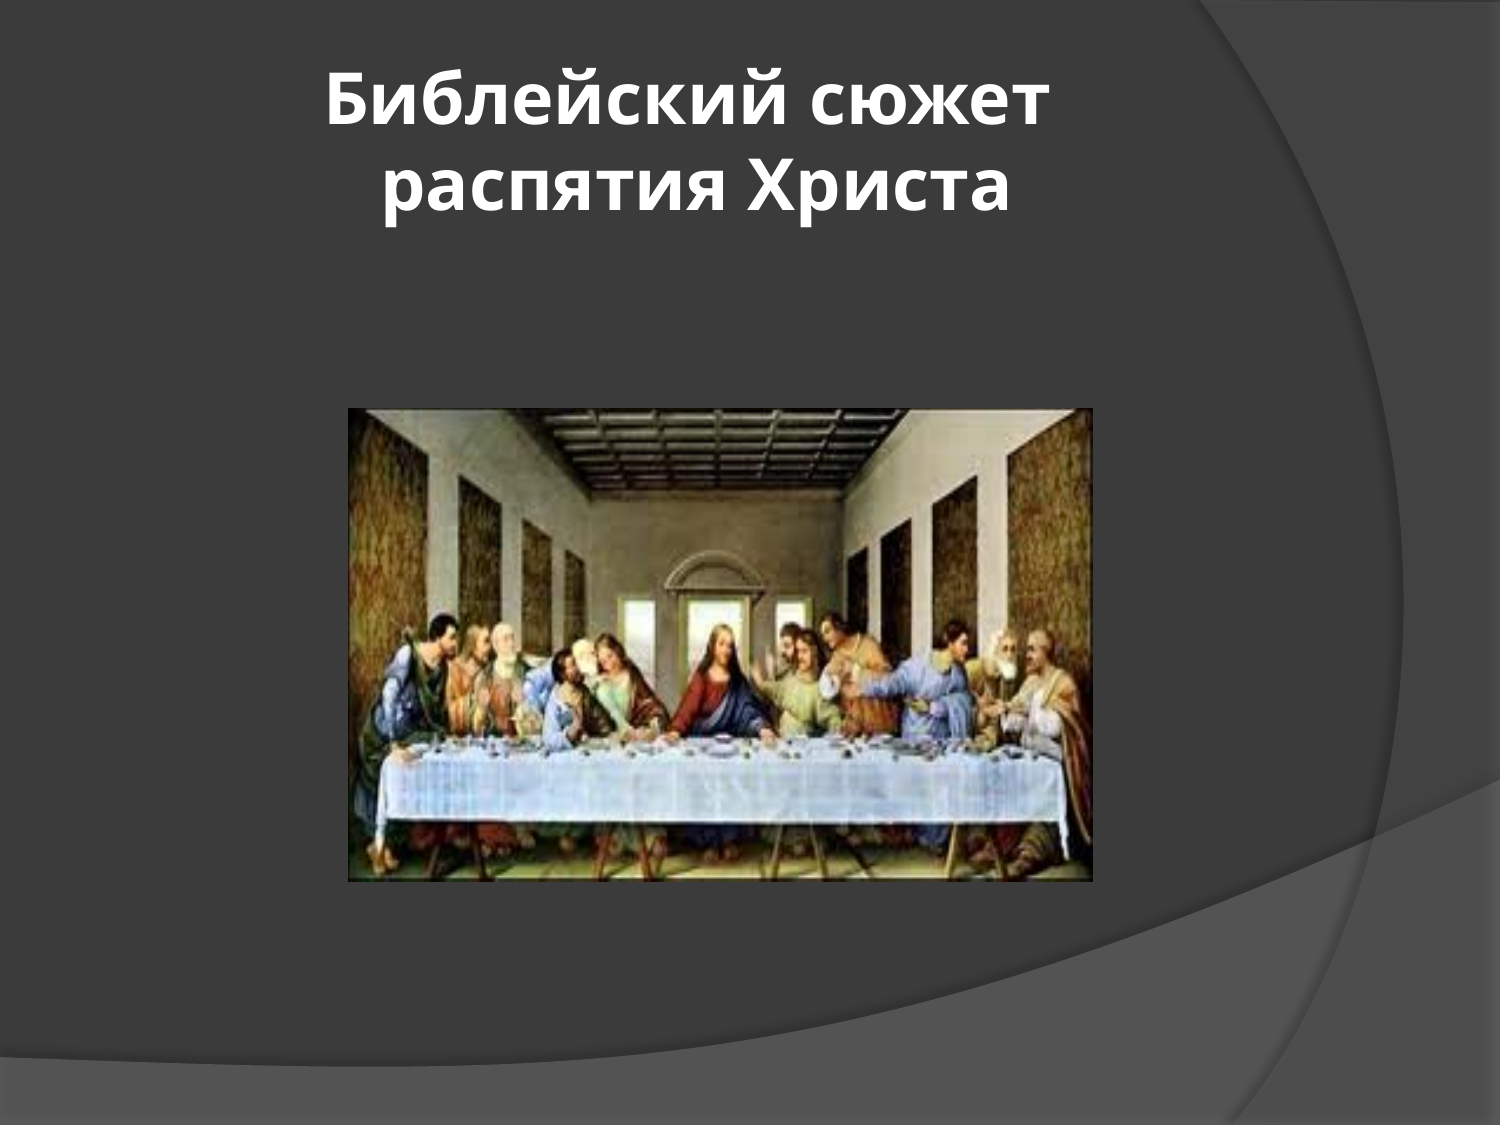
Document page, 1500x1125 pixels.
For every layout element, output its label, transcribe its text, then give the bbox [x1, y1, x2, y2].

title Библейский сюжет распятия Христа [75, 45, 1300, 233]
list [348, 408, 1093, 882]
